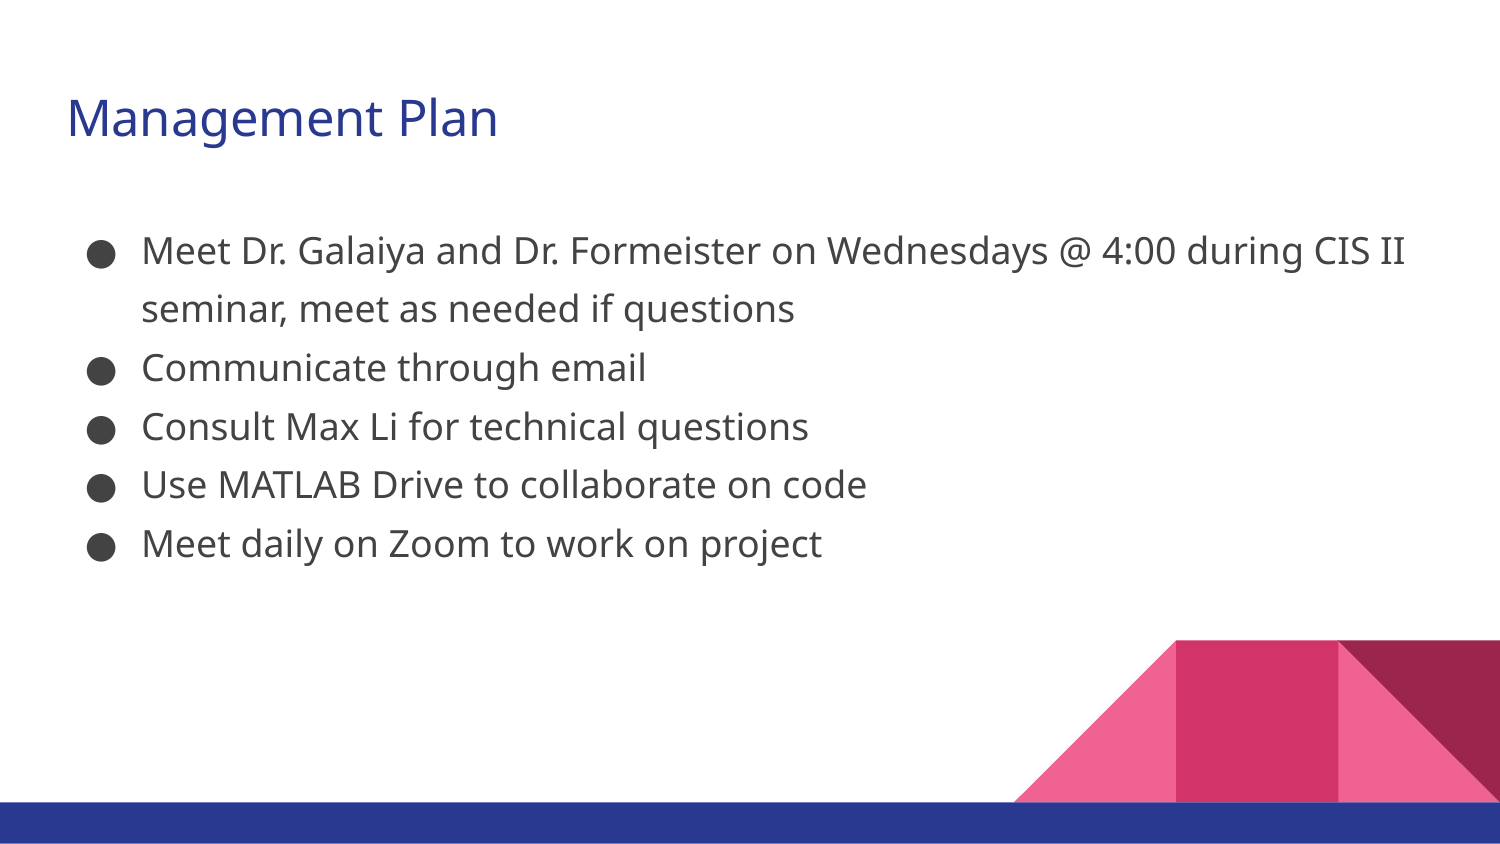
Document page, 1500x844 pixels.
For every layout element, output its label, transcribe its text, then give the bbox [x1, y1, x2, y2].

list Meet Dr. Galaiya and Dr. Formeister on Wednesdays @ 4:00 during CIS II seminar, meet as needed if questions Communicate through email Consult Max Li for technical questions Use MATLAB Drive to collaborate on code Meet daily on Zoom to work on project [51, 201, 1449, 750]
title Management Plan [51, 67, 1449, 167]
